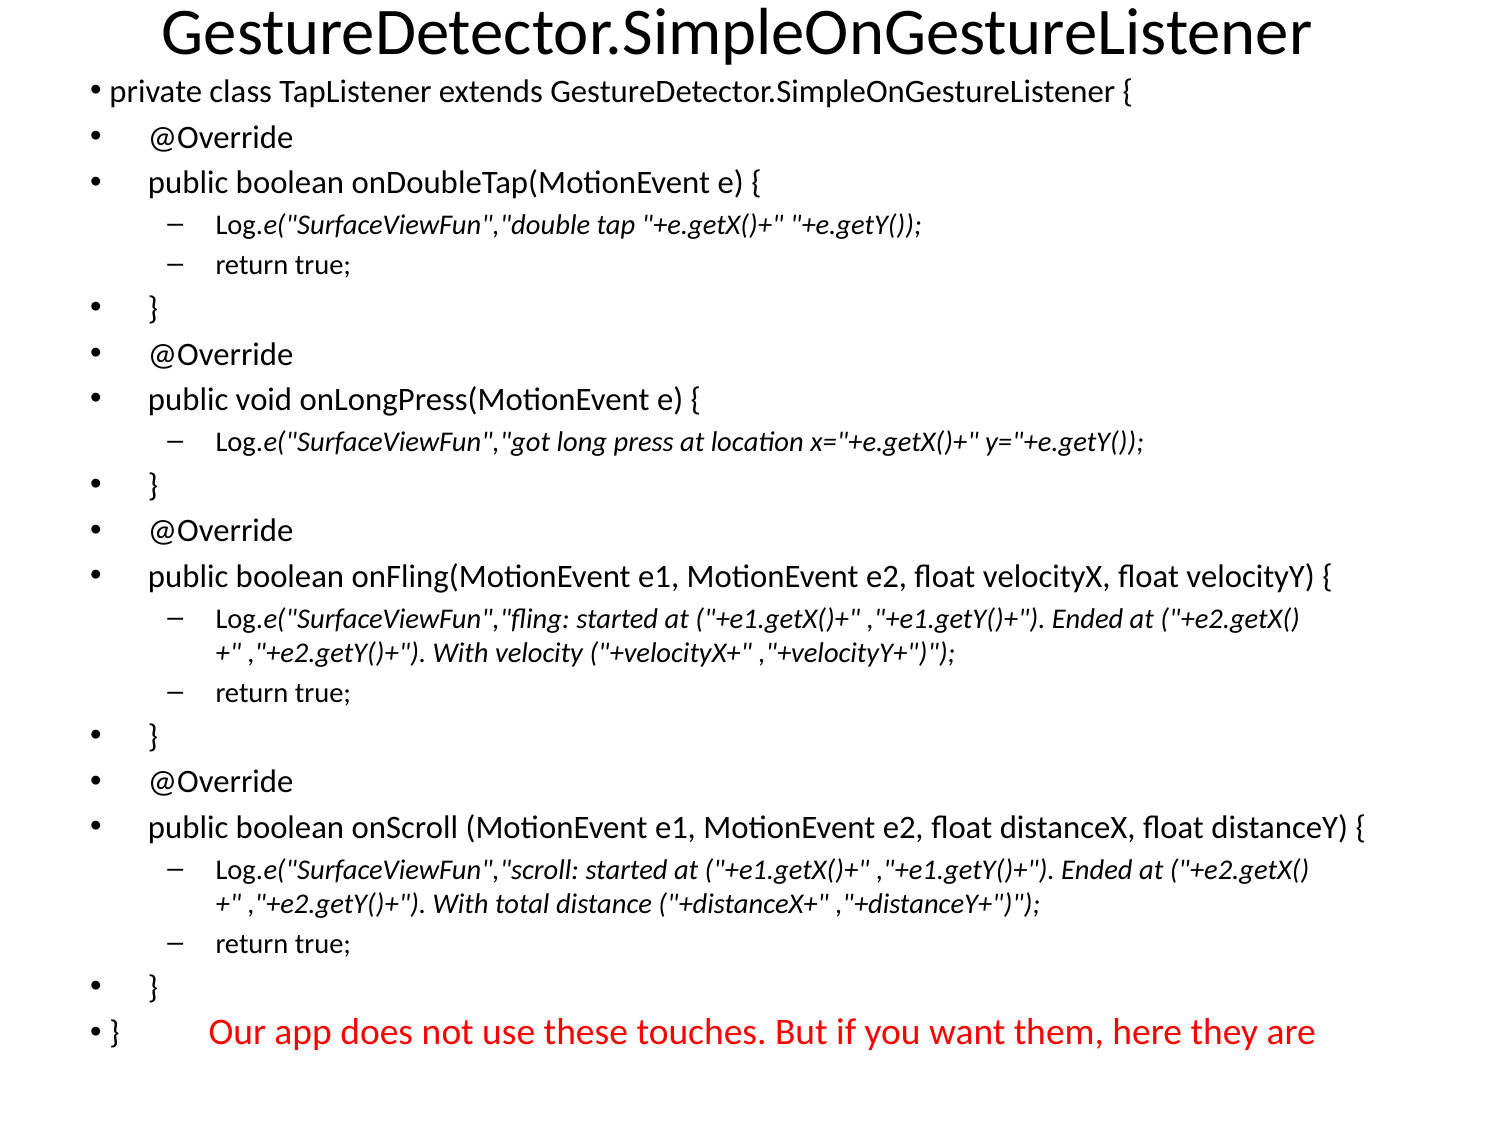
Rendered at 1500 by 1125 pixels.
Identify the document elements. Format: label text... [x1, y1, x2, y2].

title GestureDetector.SimpleOnGestureListener [0, 0, 1475, 55]
text_box Our app does not use these touches. But if you want them, here they are [193, 999, 1333, 1060]
list private class TapListener extends GestureDetector.SimpleOnGestureListener { @Override public boolean onDoubleTap(MotionEvent e) { Log.e("SurfaceViewFun","double tap "+e.getX()+" "+e.getY()); return true; } @Override public void onLongPress(MotionEvent e) { Log.e("SurfaceViewFun","got long press at location x="+e.getX()+" y="+e.getY()); } @Override public boolean onFling(MotionEvent e1, MotionEvent e2, float velocityX, float velocityY) { Log.e("SurfaceViewFun","fling: started at ("+e1.getX()+" ,"+e1.getY()+"). Ended at ("+e2.getX()+" ,"+e2.getY()+"). With velocity ("+velocityX+" ,"+velocityY+")"); return true; } @Override public boolean onScroll (MotionEvent e1, MotionEvent e2, float distanceX, float distanceY) { Log.e("SurfaceViewFun","scroll: started at ("+e1.getX()+" ,"+e1.getY()+"). Ended at ("+e2.getX()+" ,"+e2.getY()+"). With total distance ("+distanceX+" ,"+distanceY+")"); return true; } } [75, 62, 1425, 1063]
